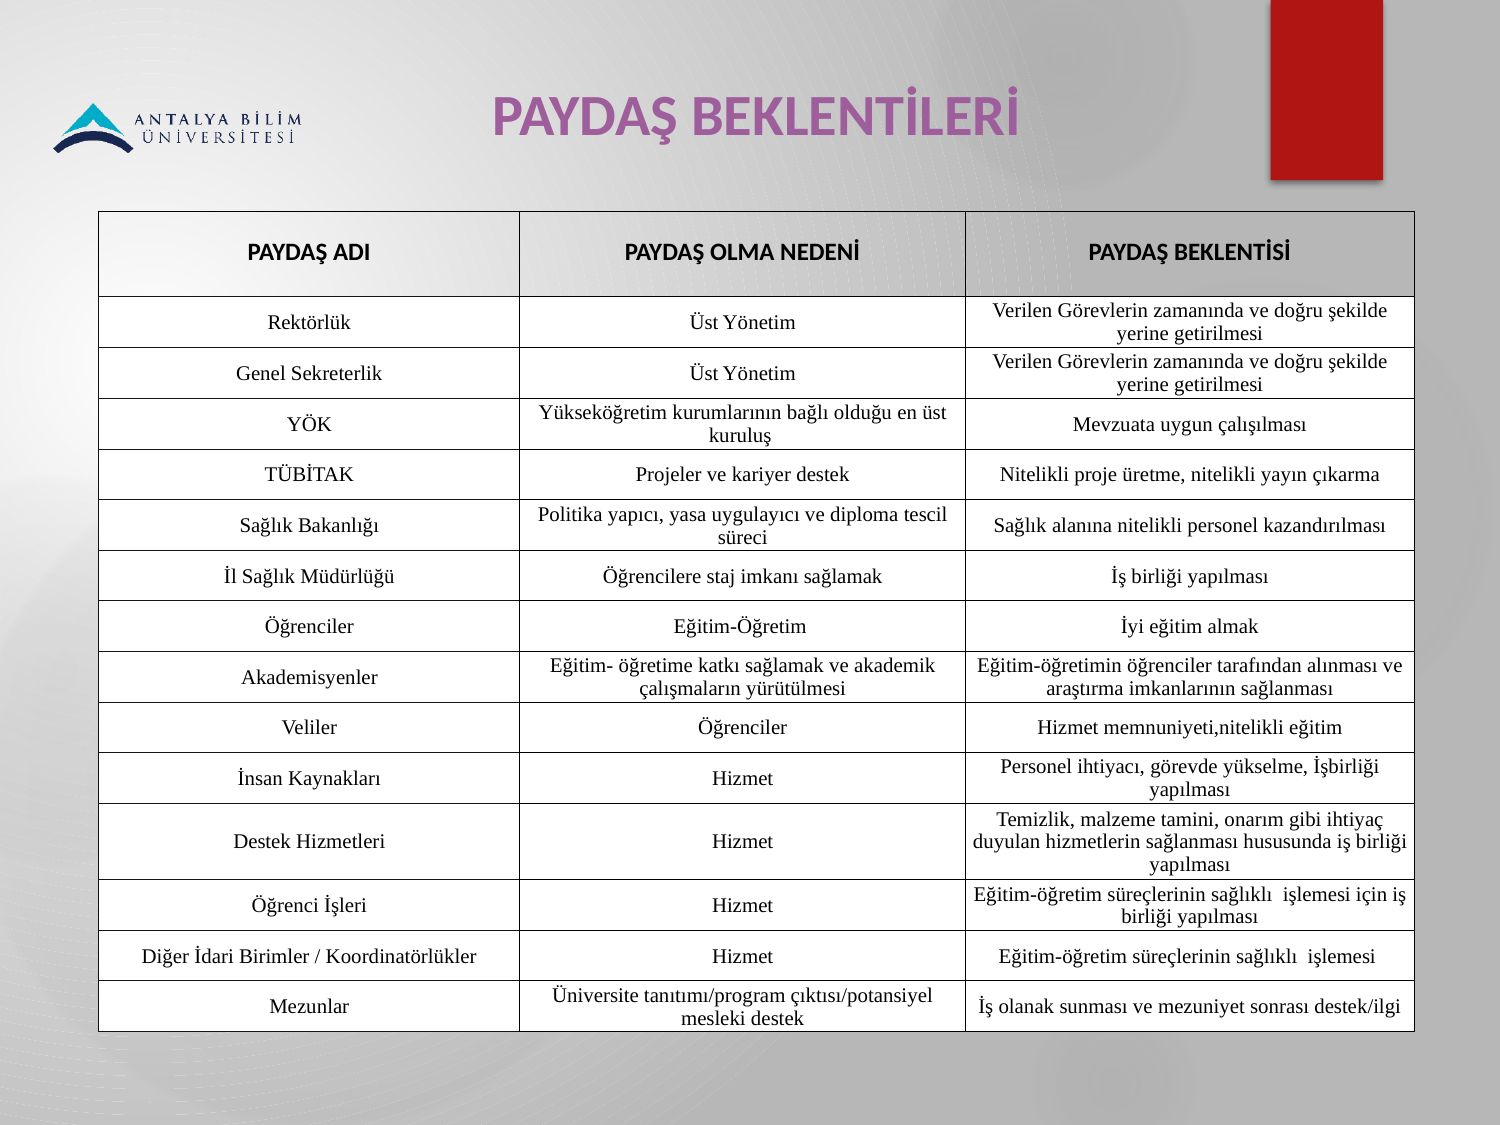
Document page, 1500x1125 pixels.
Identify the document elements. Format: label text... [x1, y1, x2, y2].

table_cell Destek Hizmetleri [99, 804, 519, 879]
table_cell Eğitim-öğretim süreçlerinin sağlıklı işlemesi için iş birliği yapılması [966, 880, 1414, 930]
table_cell Personel ihtiyacı, görevde yükselme, İşbirliği yapılması [966, 753, 1414, 803]
table_cell Verilen Görevlerin zamanında ve doğru şekilde yerine getirilmesi [966, 297, 1414, 347]
table_cell İnsan Kaynakları [99, 753, 519, 803]
table_header PAYDAŞ BEKLENTİSİ [966, 212, 1414, 296]
picture [52, 101, 302, 155]
table_cell Hizmet memnuniyeti,nitelikli eğitim [966, 703, 1414, 752]
table_cell TÜBİTAK [99, 450, 519, 499]
table_cell Eğitim-öğretimin öğrenciler tarafından alınması ve araştırma imkanlarının sağlanması [966, 652, 1414, 702]
table_cell Hizmet [520, 804, 965, 879]
table_cell Rektörlük [99, 297, 519, 347]
table_cell Sağlık alanına nitelikli personel kazandırılması [966, 500, 1414, 550]
table_cell Nitelikli proje üretme, nitelikli yayın çıkarma [966, 450, 1414, 499]
table_cell Öğrenciler [99, 601, 519, 651]
table_cell İl Sağlık Müdürlüğü [99, 551, 519, 600]
table_header PAYDAŞ OLMA NEDENİ [520, 212, 965, 296]
table_cell Politika yapıcı, yasa uygulayıcı ve diploma tescil süreci [520, 500, 965, 550]
table_cell Verilen Görevlerin zamanında ve doğru şekilde yerine getirilmesi [966, 348, 1414, 398]
table_cell Yükseköğretim kurumlarının bağlı olduğu en üst kuruluş [520, 399, 965, 449]
table_cell Hizmet [520, 753, 965, 803]
table_cell Mezunlar [99, 981, 519, 1031]
table_cell YÖK [99, 399, 519, 449]
table_cell Temizlik, malzeme tamini, onarım gibi ihtiyaç duyulan hizmetlerin sağlanması hususunda iş birliği yapılması [966, 804, 1414, 879]
table_cell Eğitim-öğretim süreçlerinin sağlıklı işlemesi [966, 931, 1414, 980]
table_cell Öğrenciler [520, 703, 965, 752]
table_cell Mevzuata uygun çalışılması [966, 399, 1414, 449]
table_cell Genel Sekreterlik [99, 348, 519, 398]
table_cell Akademisyenler [99, 652, 519, 702]
table_cell Üniversite tanıtımı/program çıktısı/potansiyel mesleki destek [520, 981, 965, 1031]
table_cell Diğer İdari Birimler / Koordinatörlükler [99, 931, 519, 980]
table_cell Eğitim- öğretime katkı sağlamak ve akademik çalışmaların yürütülmesi [520, 652, 965, 702]
table_cell Hizmet [520, 931, 965, 980]
table_cell Hizmet [520, 880, 965, 930]
table_cell Veliler [99, 703, 519, 752]
table_cell Projeler ve kariyer destek [520, 450, 965, 499]
table_cell Üst Yönetim [520, 348, 965, 398]
table_cell Üst Yönetim [520, 297, 965, 347]
table_cell İş olanak sunması ve mezuniyet sonrası destek/ilgi [966, 981, 1414, 1031]
table_cell Sağlık Bakanlığı [99, 500, 519, 550]
table_cell İş birliği yapılması [966, 551, 1414, 600]
table_cell İyi eğitim almak [966, 601, 1414, 651]
table_cell Öğrenci İşleri [99, 880, 519, 930]
table_cell Öğrencilere staj imkanı sağlamak [520, 551, 965, 600]
text_box PAYDAŞ BEKLENTİLERİ [340, 69, 1174, 155]
table_cell Eğitim-Öğretim [520, 601, 965, 651]
table_header PAYDAŞ ADI [99, 212, 519, 296]
